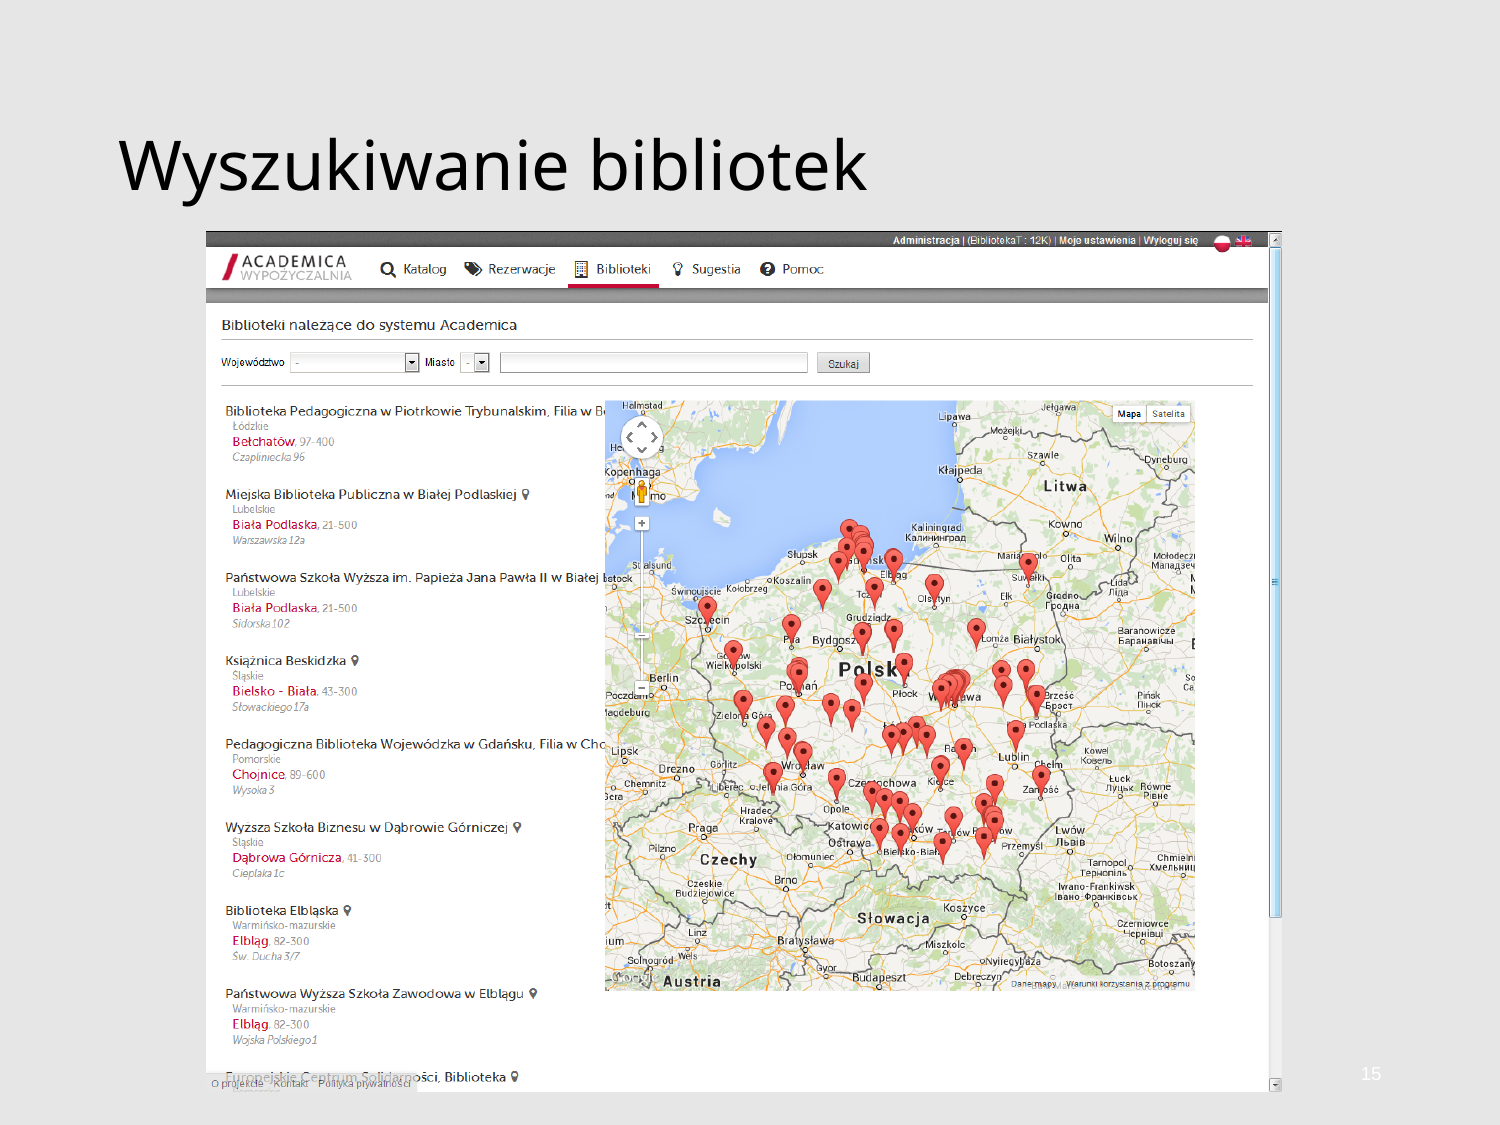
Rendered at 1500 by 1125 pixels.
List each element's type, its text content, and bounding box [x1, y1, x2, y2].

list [206, 231, 1282, 1092]
slide_number 15 [1059, 1042, 1397, 1103]
title Wyszukiwanie bibliotek [103, 59, 1397, 278]
